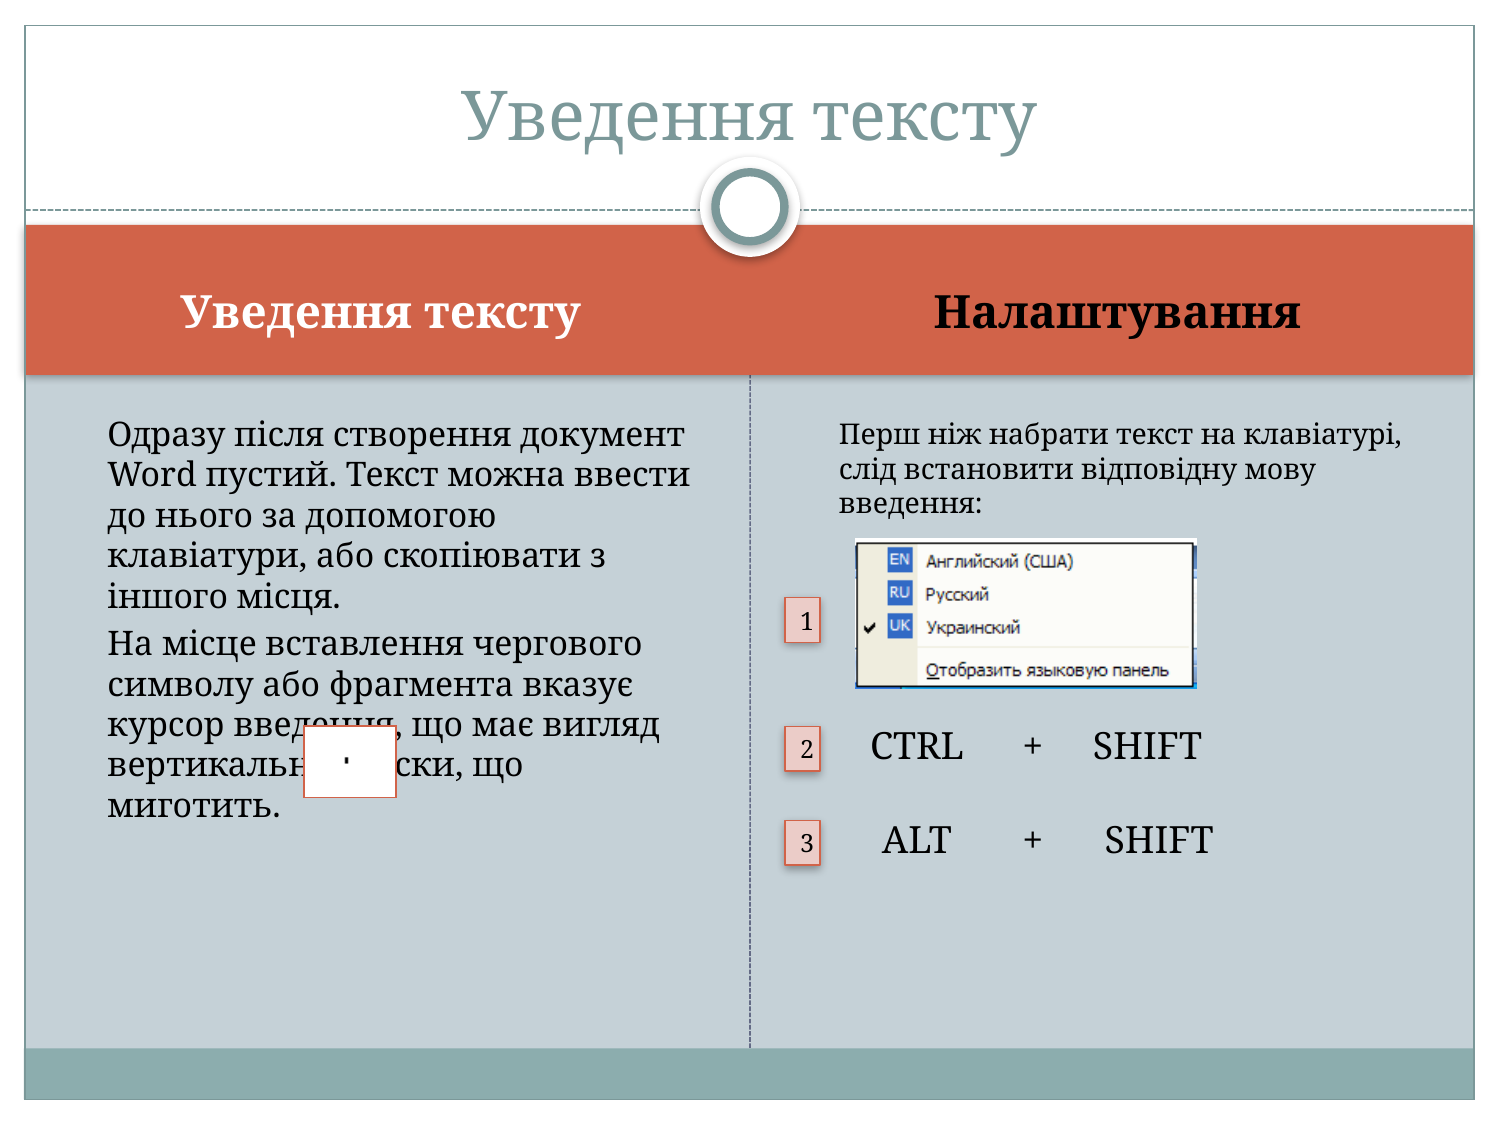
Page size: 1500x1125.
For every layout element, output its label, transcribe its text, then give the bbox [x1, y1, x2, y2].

text_box 1 [784, 597, 821, 643]
picture [855, 538, 1197, 690]
text_box SHIFT [1089, 808, 1254, 869]
title Уведення тексту [49, 37, 1450, 162]
text_box ALT [867, 808, 997, 869]
picture [304, 726, 396, 798]
list Уведення тексту [48, 249, 714, 371]
text_box CTRL [855, 714, 985, 775]
text_box + [1007, 808, 1043, 869]
text_box SHIFT [1078, 714, 1243, 775]
list Перш ніж набрати текст на клавіатурі, слід встановити відповідну мову введення: [787, 405, 1450, 528]
text_box 3 [784, 820, 821, 866]
text_box 2 [784, 726, 821, 772]
list Одразу після створення документ Word пустий. Текст можна ввести до нього за допомогою клавіатури, або скопіювати з іншого місця. На місце вставлення чергового символу або фрагмента вказує курсор введення, що має вигляд вертикальної риски, що миготить. [49, 405, 713, 832]
text_box + [1007, 714, 1043, 775]
list Налаштування [785, 249, 1450, 371]
